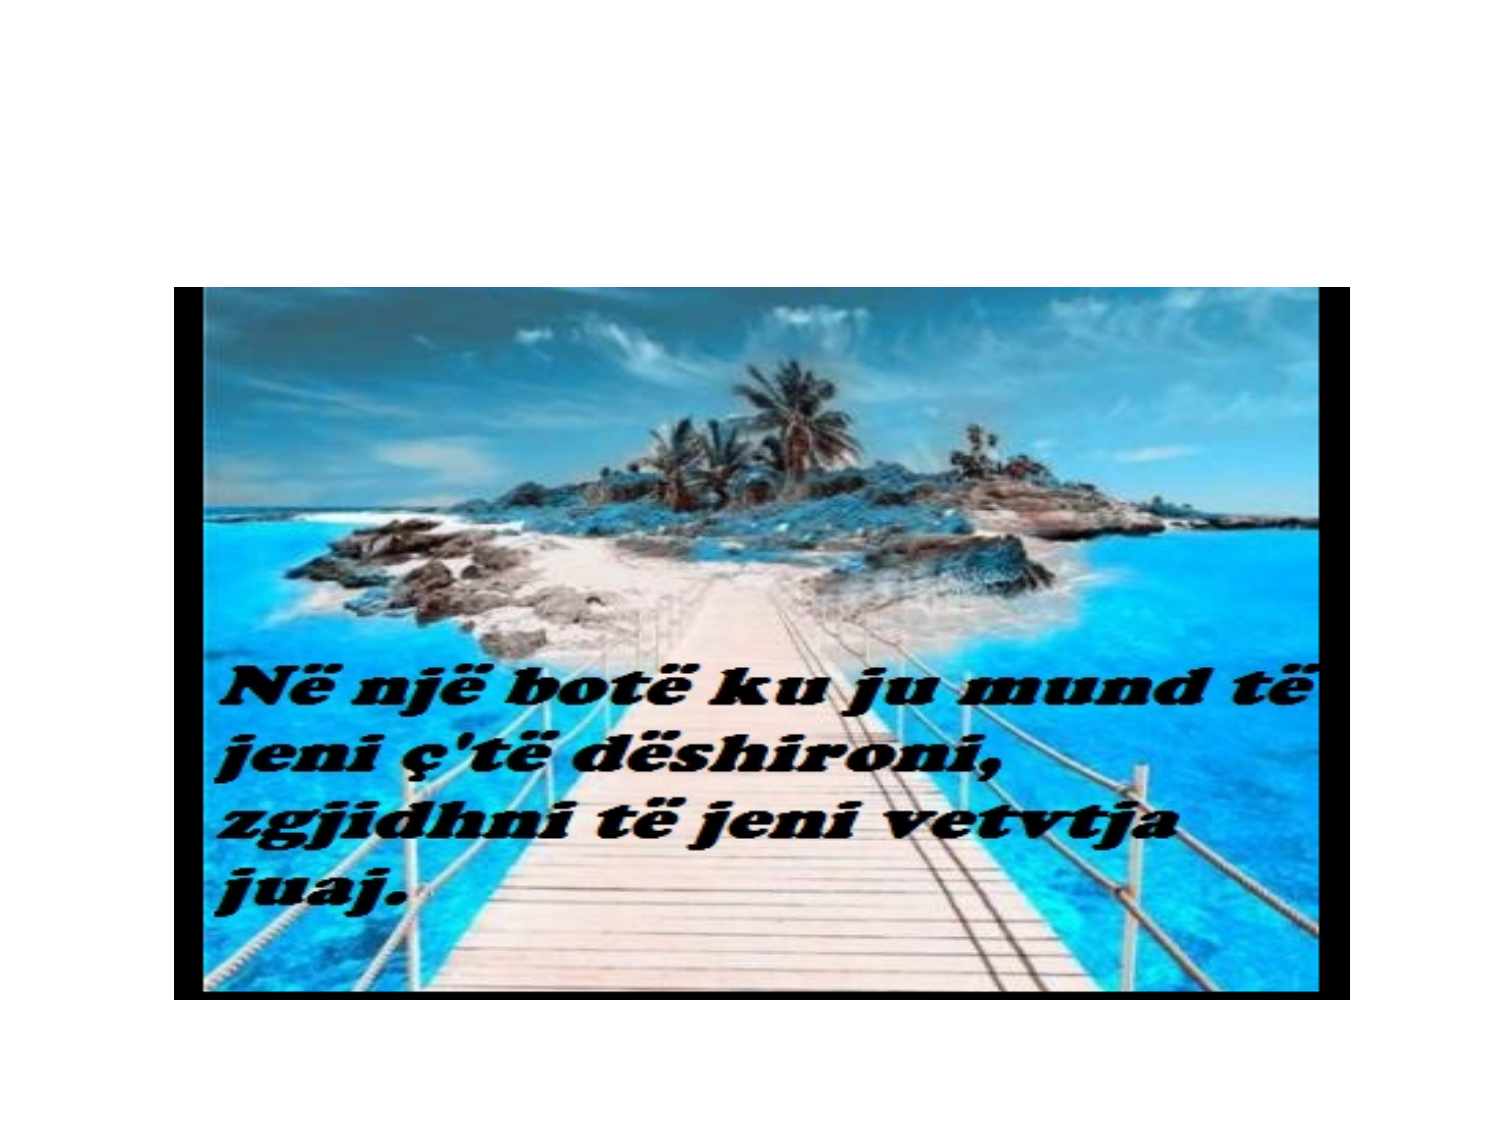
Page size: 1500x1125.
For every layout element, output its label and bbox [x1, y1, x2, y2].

picture [174, 287, 1351, 1001]
